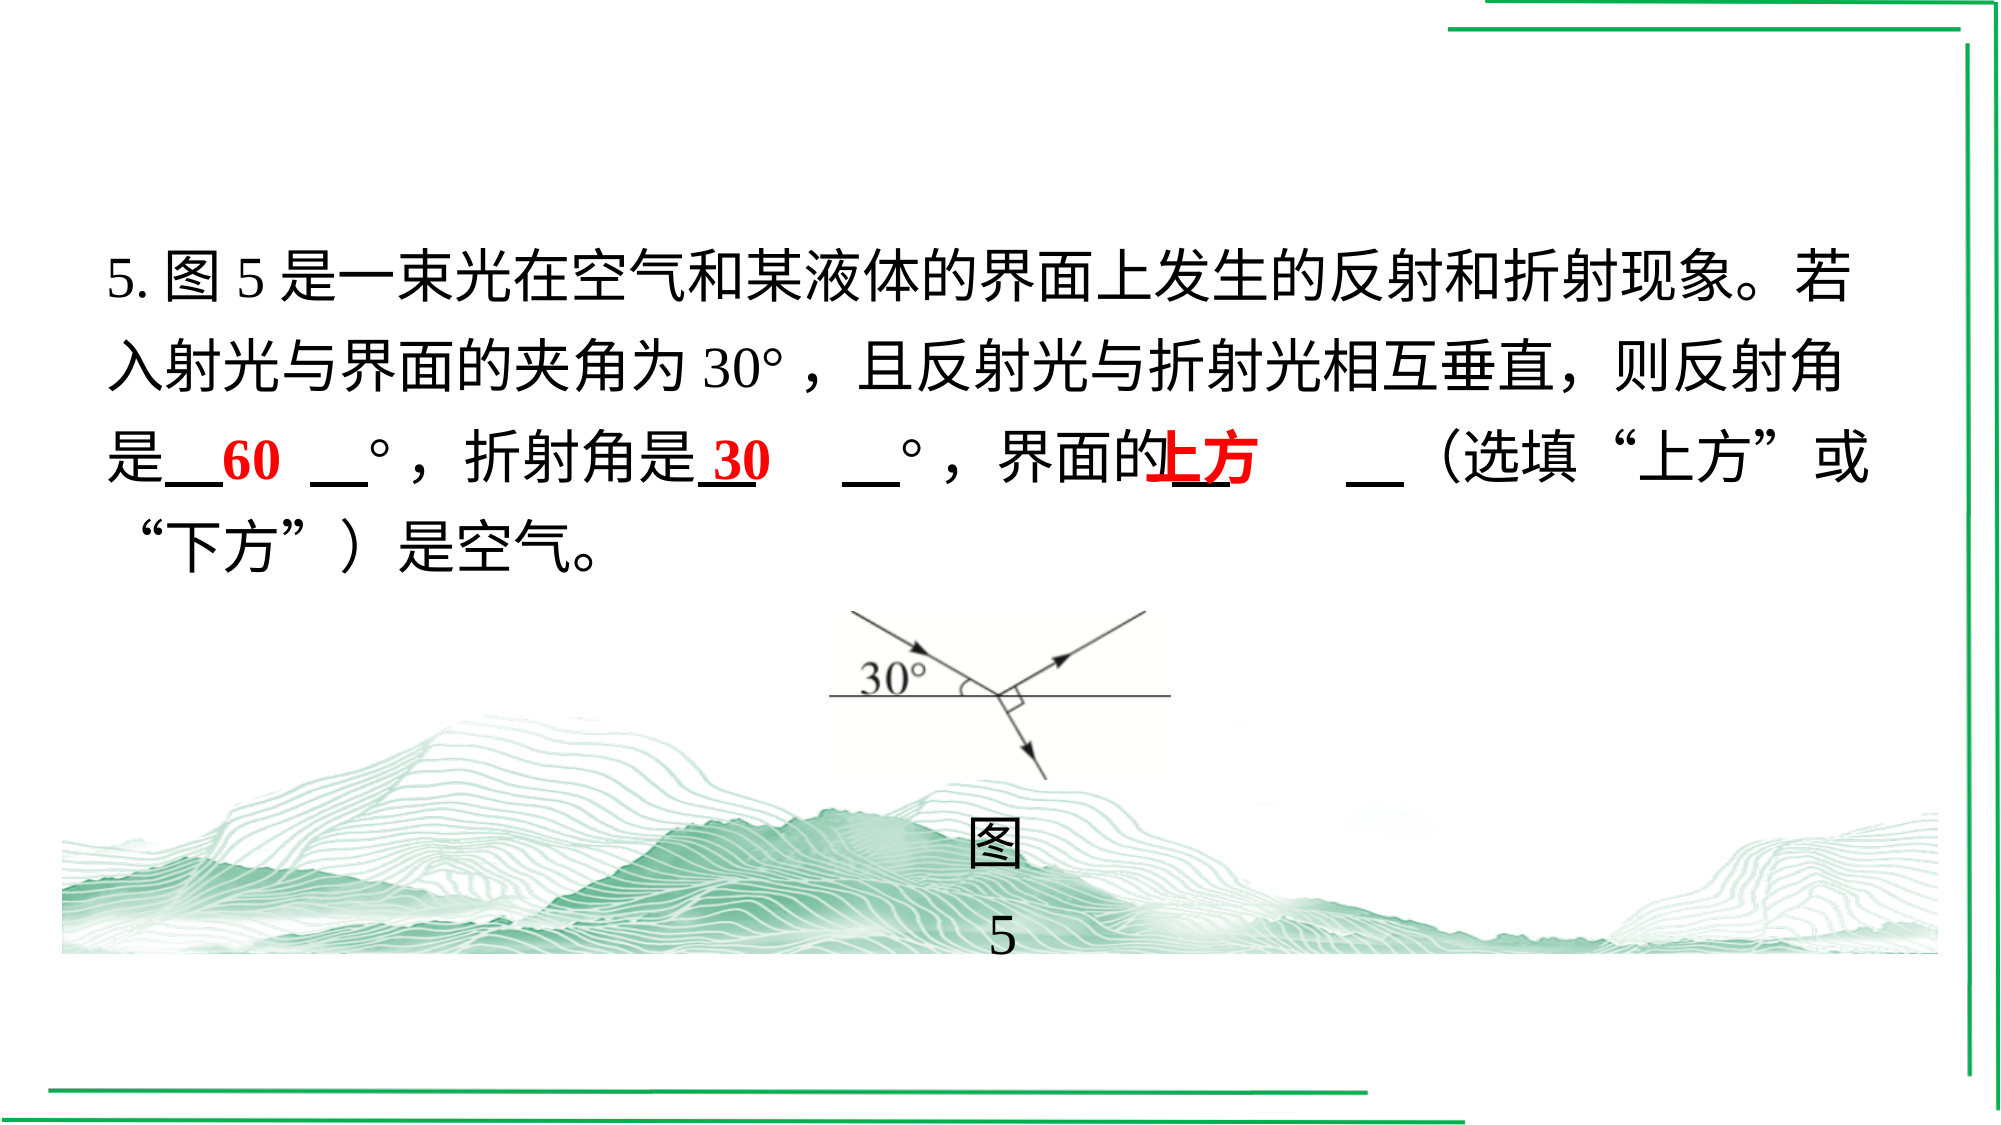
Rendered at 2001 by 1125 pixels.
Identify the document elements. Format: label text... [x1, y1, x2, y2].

picture [0, 0, 2001, 1125]
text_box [829, 611, 1171, 845]
text_box 上方 [1130, 393, 1277, 500]
text_box 30 [698, 393, 787, 500]
text_box 60 [208, 393, 296, 500]
text_box 5.图5是一束光在空气和某液体的界面上发生的反射和折射现象。若入射光与界面的夹角为30°，且反射光与折射光相互垂直，则反射角是 60 ⁠°，折射角是 30 ⁠°，界面的 上方 ⁠（选填“上方”或“下方”）是空气。 [106, 218, 1894, 580]
